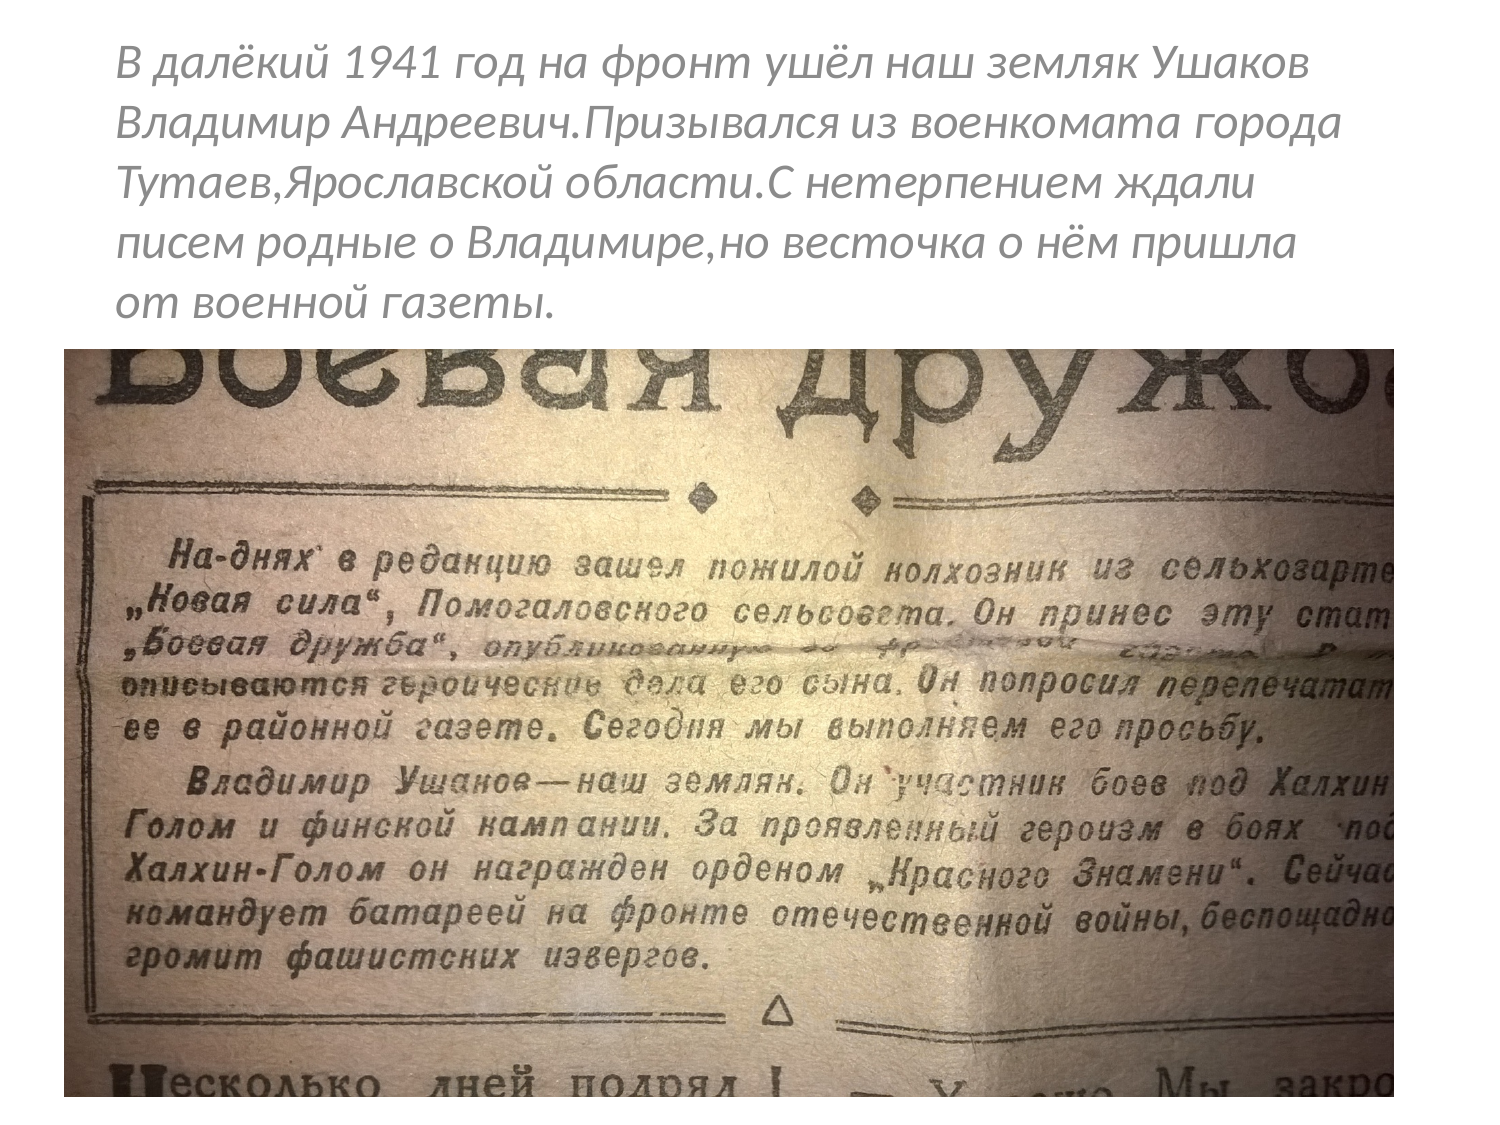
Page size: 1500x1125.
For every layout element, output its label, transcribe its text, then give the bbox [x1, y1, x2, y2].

list В далёкий 1941 год на фронт ушёл наш земляк Ушаков Владимир Андреевич.Призывался из военкомата города Тутаев,Ярославской области.С нетерпением ждали писем родные о Владимире,но весточка о нём пришла от военной газеты. [100, 90, 1376, 337]
picture [64, 349, 1394, 1097]
